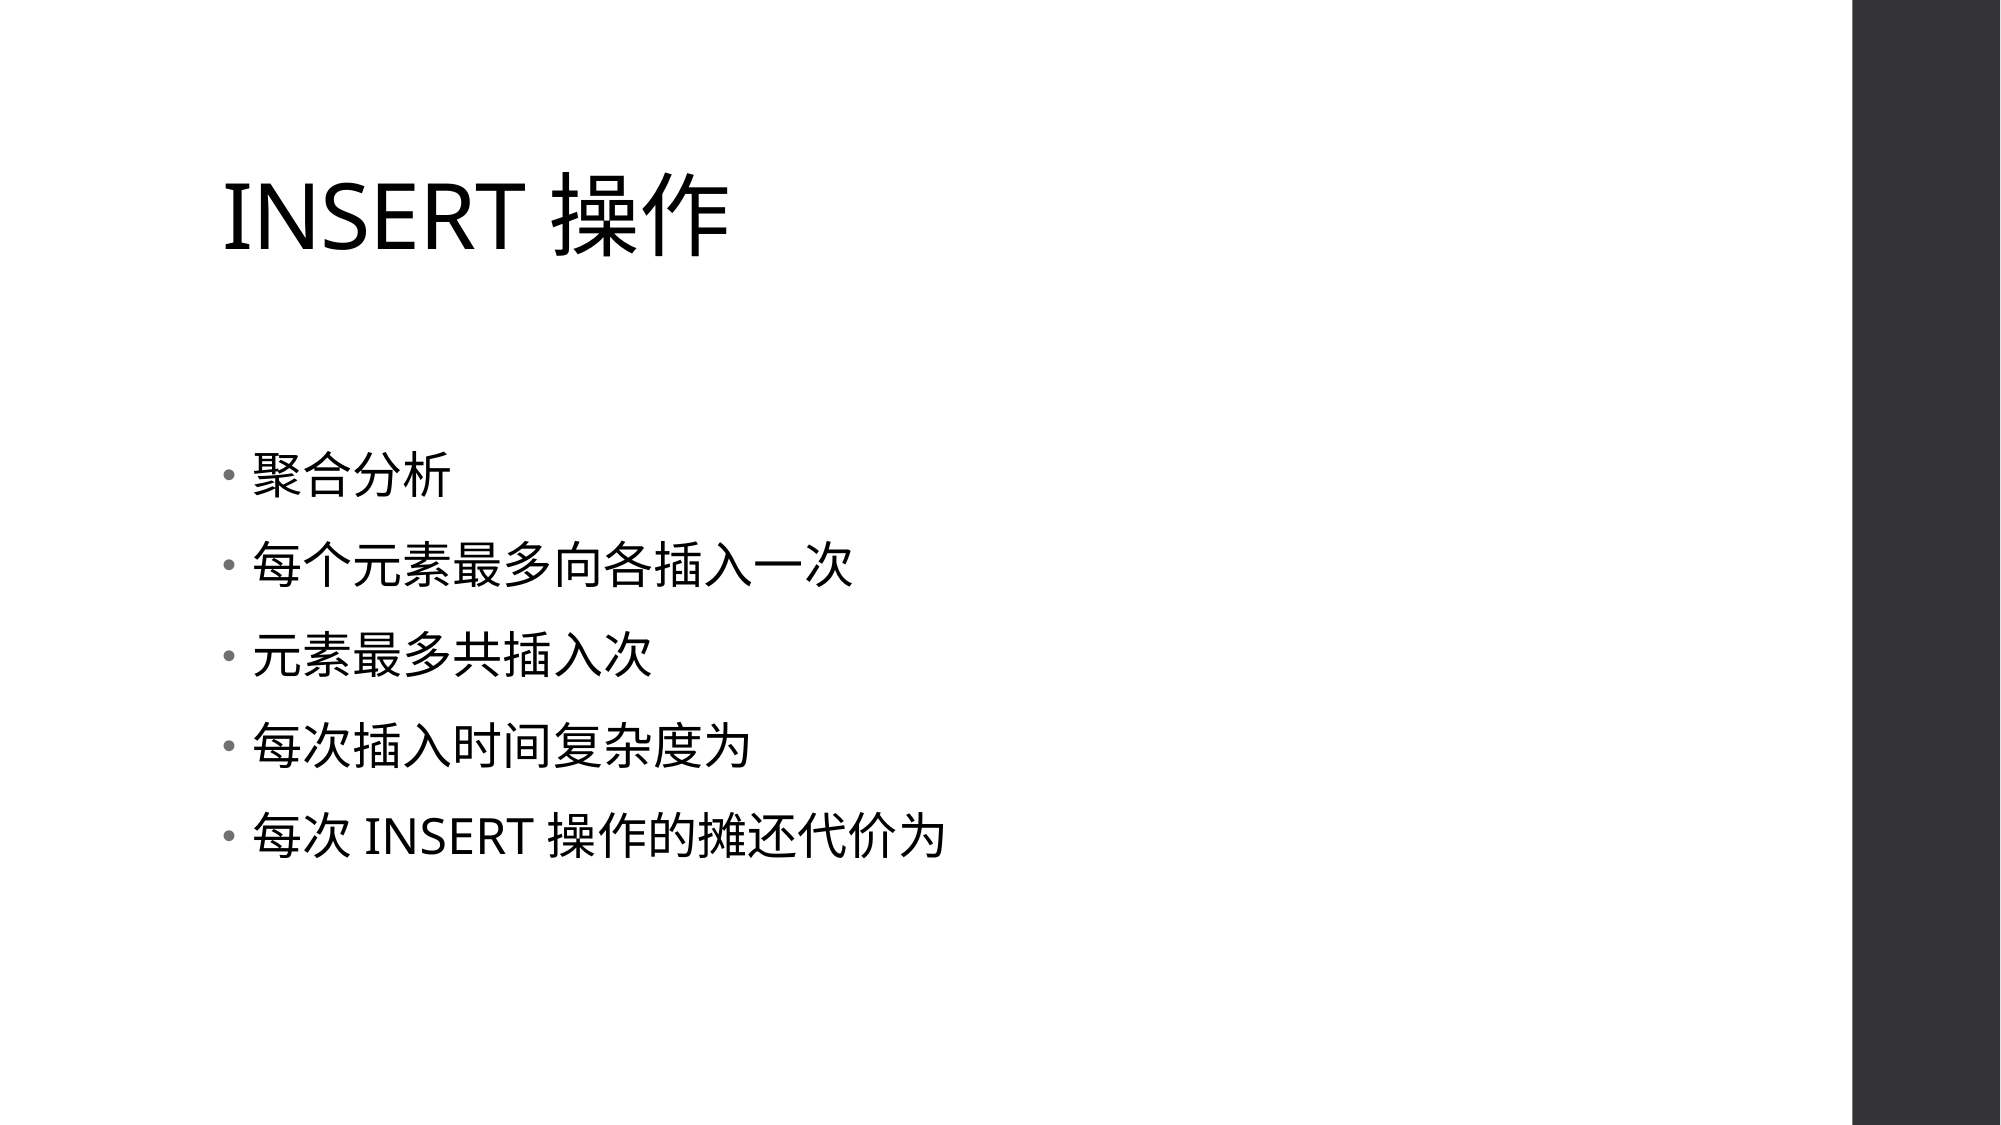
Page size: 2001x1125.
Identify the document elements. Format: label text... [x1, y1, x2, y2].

title INSERT操作 [206, 60, 1797, 278]
